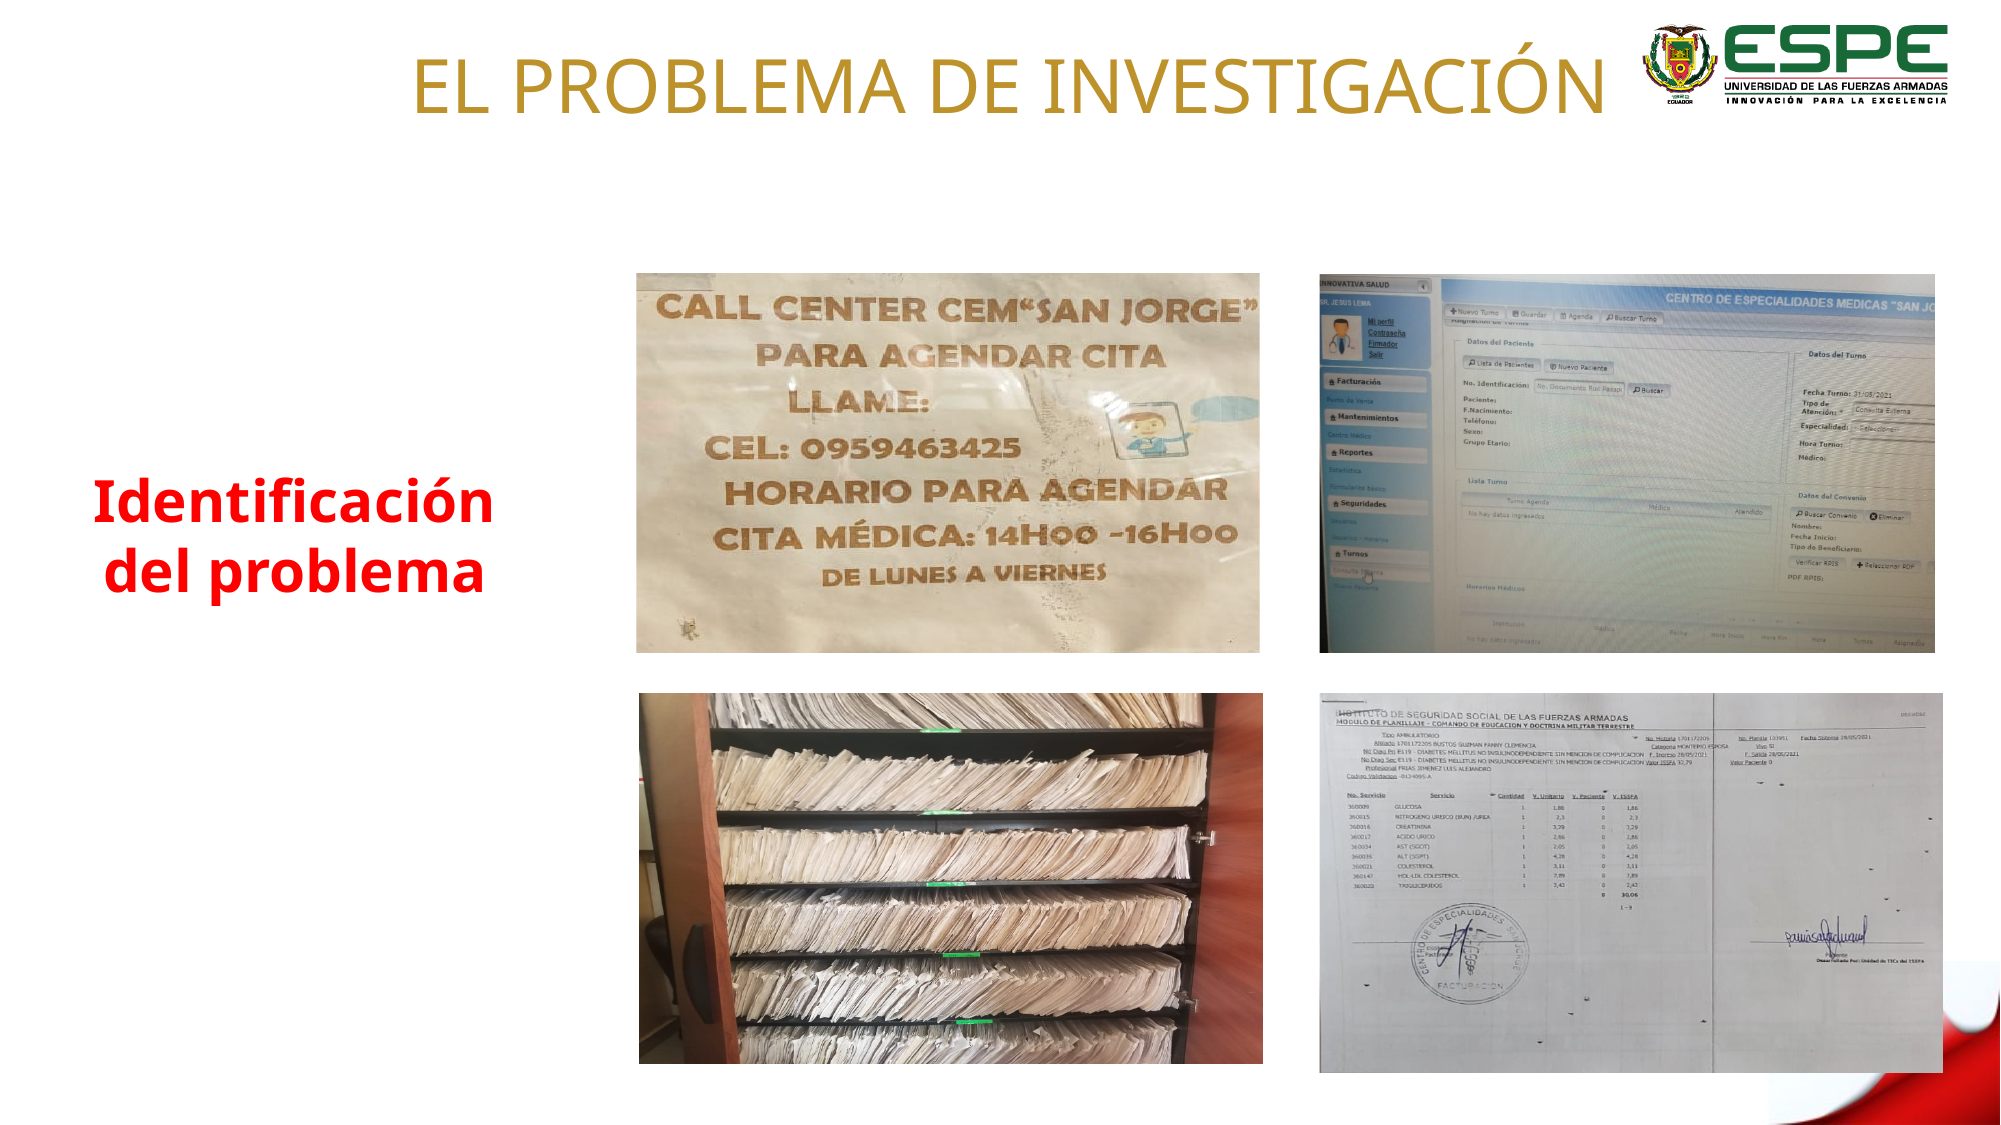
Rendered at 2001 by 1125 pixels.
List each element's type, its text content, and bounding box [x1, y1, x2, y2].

text_box Identificación del problema [75, 456, 515, 612]
picture [636, 273, 1260, 653]
picture [639, 273, 2000, 1125]
text_box EL PROBLEMA DE INVESTIGACIÓN [394, 30, 1625, 136]
picture [1624, 9, 1984, 122]
